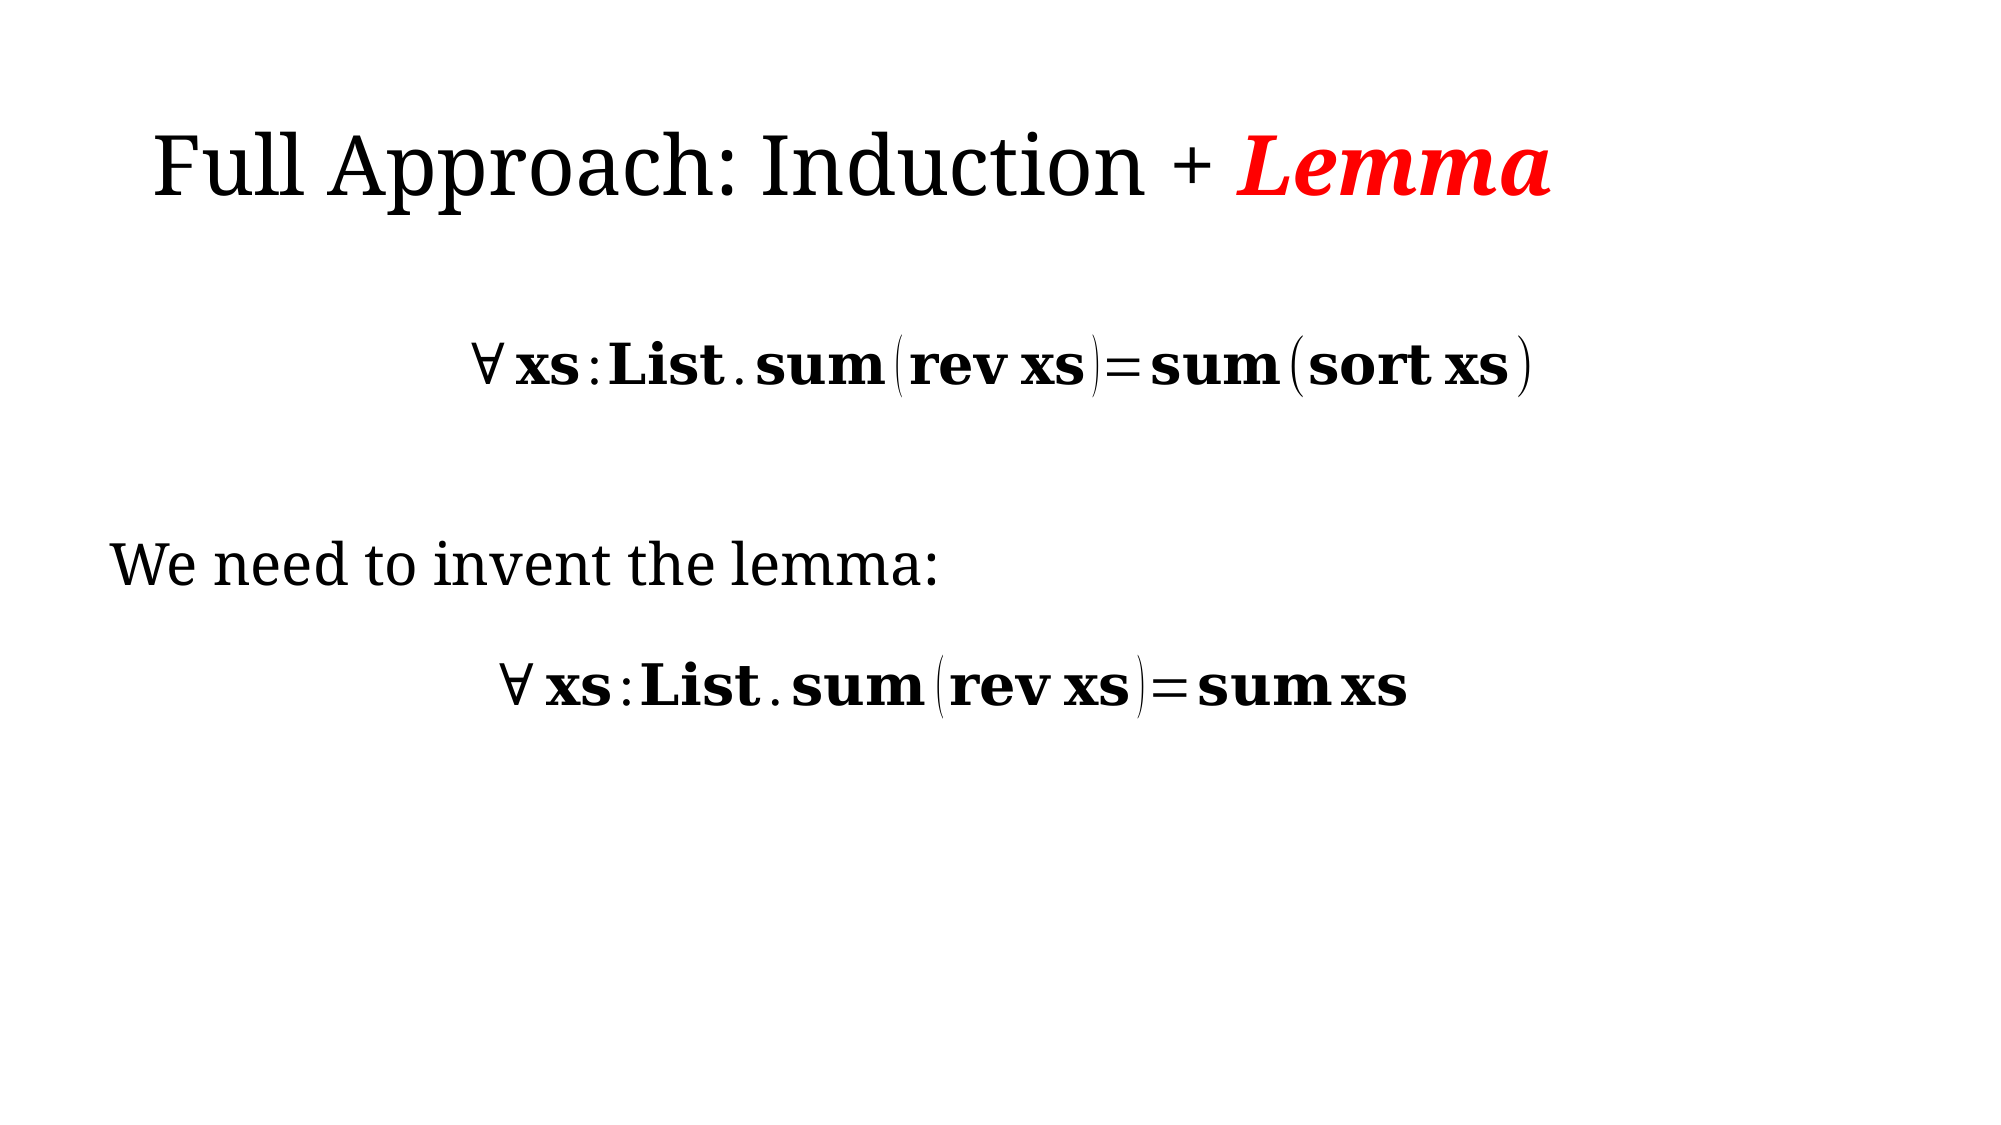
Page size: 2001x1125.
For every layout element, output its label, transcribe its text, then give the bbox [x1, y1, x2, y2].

text_box We need to invent the lemma: [109, 527, 941, 598]
title Full Approach: Induction + Lemma [137, 59, 1863, 278]
